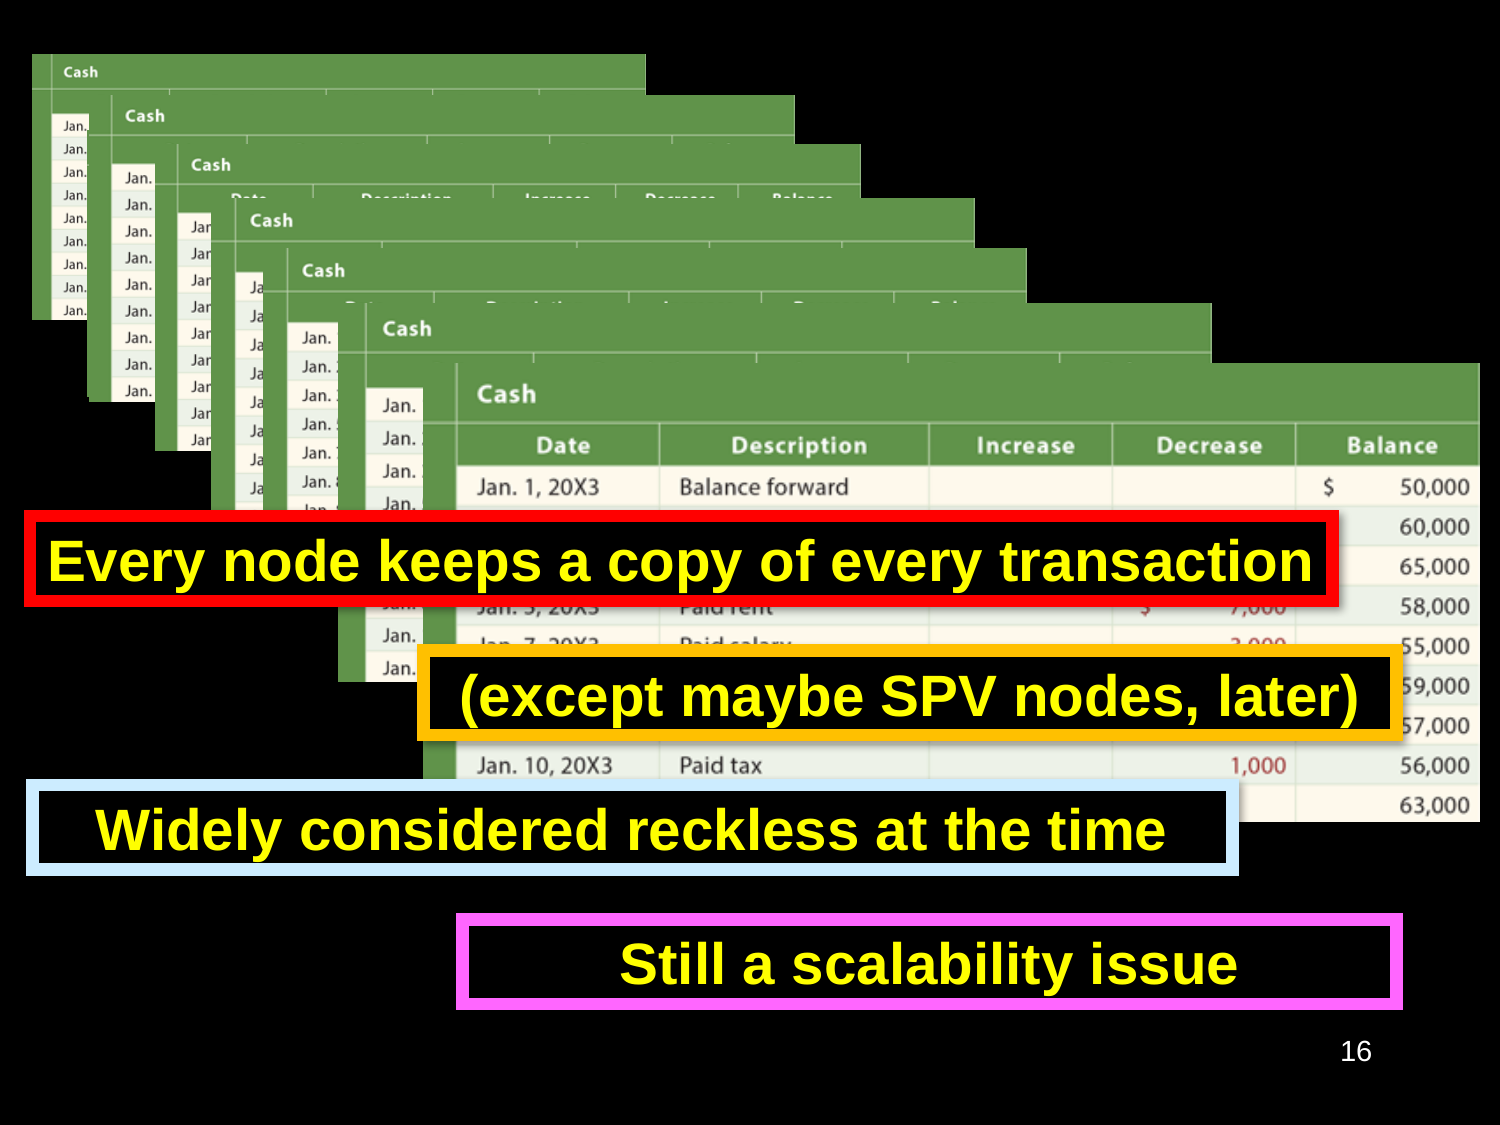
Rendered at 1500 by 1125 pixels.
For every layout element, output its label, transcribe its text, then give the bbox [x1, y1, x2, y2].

text_box Still a scalability issue [462, 919, 1397, 1004]
text_box Widely considered reckless at the time [32, 784, 1233, 870]
text_box Every node keeps a copy of every transaction [30, 516, 333, 601]
picture [32, 54, 1481, 822]
slide_number 16 [1074, 1024, 1388, 1101]
